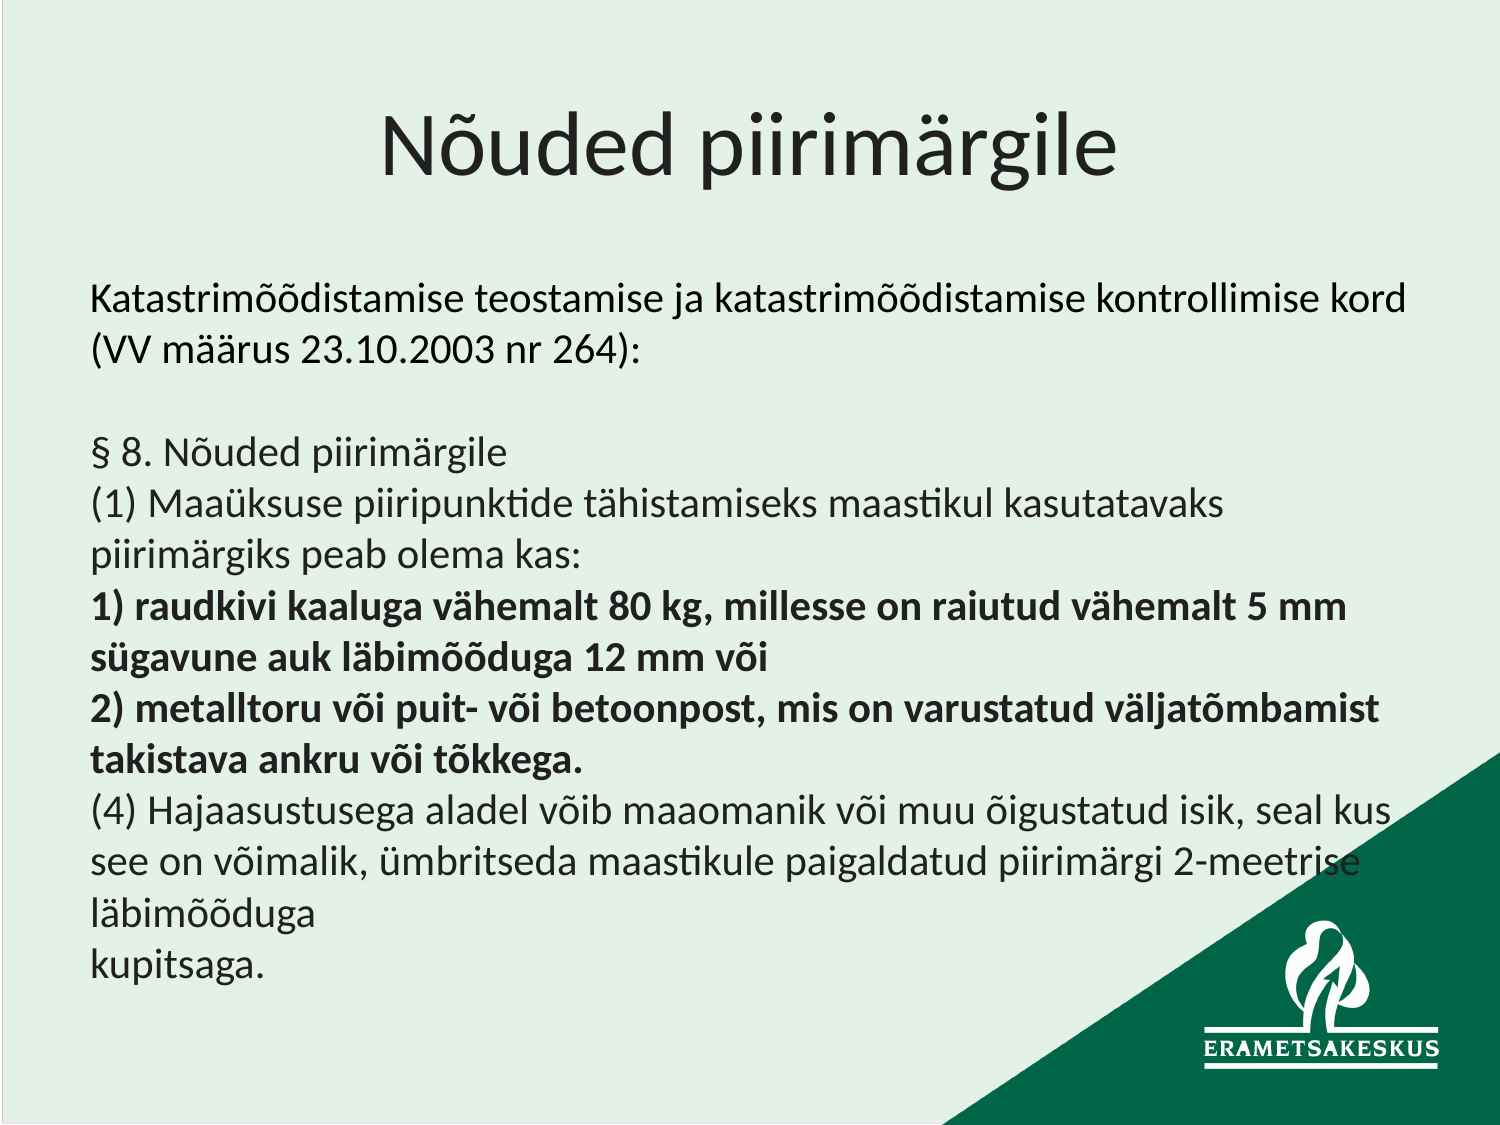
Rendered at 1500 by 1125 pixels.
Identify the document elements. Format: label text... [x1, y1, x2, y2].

title Nõuded piirimärgile [75, 45, 1425, 233]
picture [0, 0, 1500, 1125]
list Katastrimõõdistamise teostamise ja katastrimõõdistamise kontrollimise kord (VV määrus 23.10.2003 nr 264): § 8. Nõuded piirimärgile (1) Maaüksuse piiripunktide tähistamiseks maastikul kasutatavaks piirimärgiks peab olema kas: 1) raudkivi kaaluga vähemalt 80 kg, millesse on raiutud vähemalt 5 mm sügavune auk läbimõõduga 12 mm või 2) metalltoru või puit- või betoonpost, mis on varustatud väljatõmbamist takistava ankru või tõkkega. (4) Hajaasustusega aladel võib maaomanik või muu õigustatud isik, seal kus see on võimalik, ümbritseda maastikule paigaldatud piirimärgi 2-meetrise läbimõõduga kupitsaga. [75, 262, 1425, 1005]
